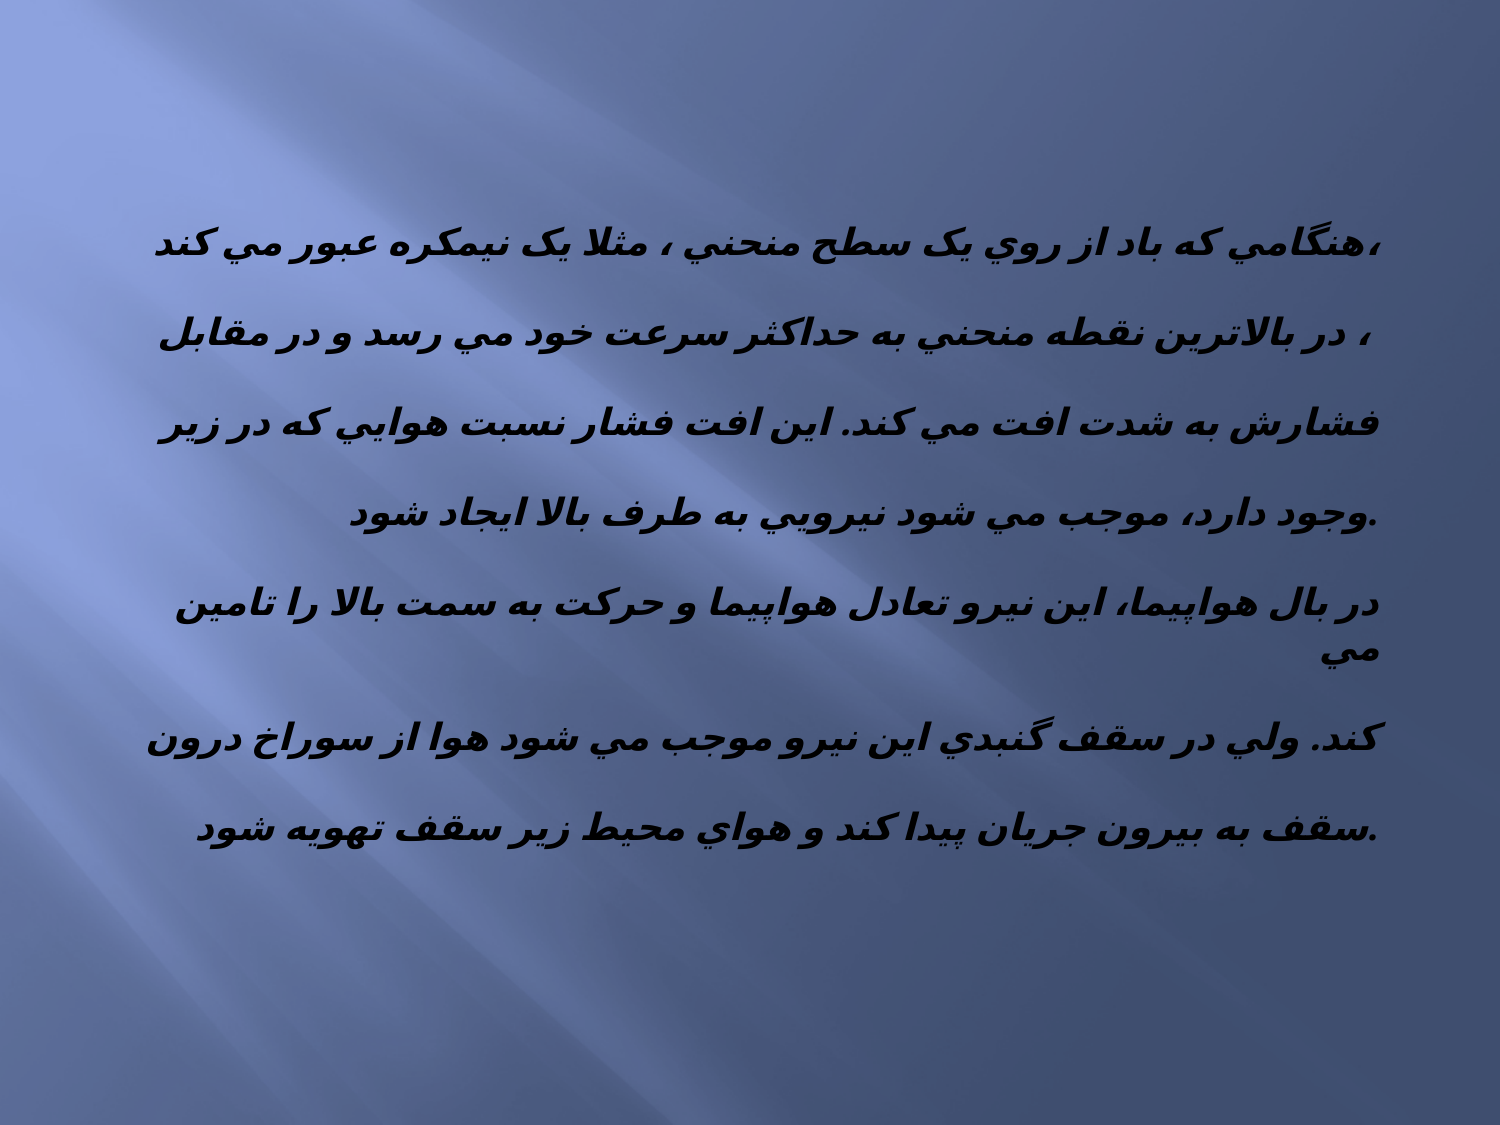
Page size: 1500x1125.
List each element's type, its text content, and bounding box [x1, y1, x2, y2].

text_box هنگامي که باد از روي يک سطح منحني ، مثلا يک نيمکره عبور مي کند، در بالاترين نقطه منحني به حداکثر سرعت خود مي رسد و در مقابل ، فشارش به شدت افت مي کند. اين افت فشار نسبت هوايي که در زير وجود دارد، موجب مي شود نيرويي به طرف بالا ايجاد شود. در بال هواپيما، اين نيرو تعادل هواپيما و حرکت به سمت بالا را تامين مي کند. ولي در سقف گنبدي اين نيرو موجب مي شود هوا از سوراخ درون سقف به بيرون جريان پيدا کند و هواي محيط زير سقف تهويه شود. [117, 210, 1395, 856]
title [69, 140, 1420, 879]
